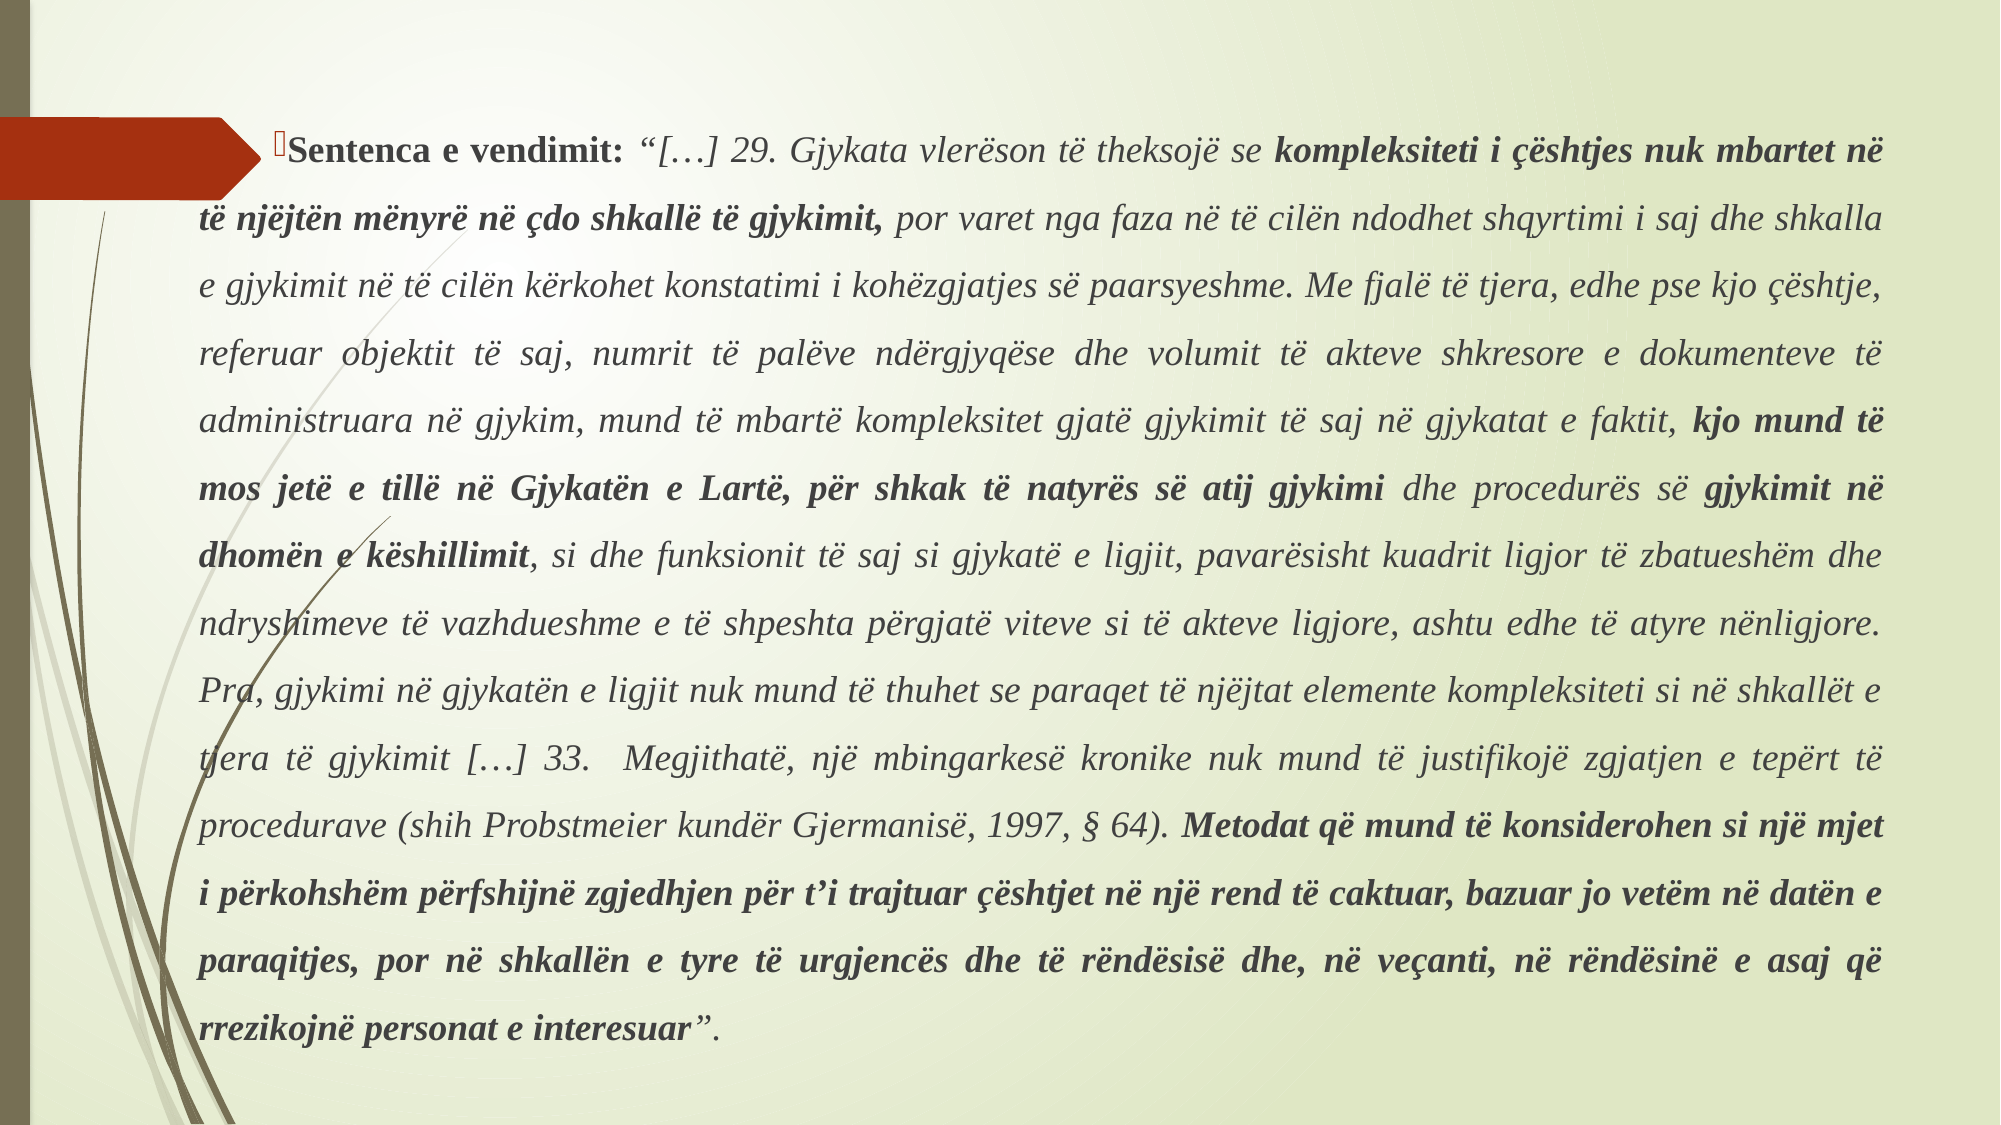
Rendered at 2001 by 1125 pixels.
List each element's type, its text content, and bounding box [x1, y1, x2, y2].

list Sentenca e vendimit: “[…] 29. Gjykata vlerëson të theksojë se kompleksiteti i çështjes nuk mbartet në të njëjtën mënyrë në çdo shkallë të gjykimit, por varet nga faza në të cilën ndodhet shqyrtimi i saj dhe shkalla e gjykimit në të cilën kërkohet konstatimi i kohëzgjatjes së paarsyeshme. Me fjalë të tjera, edhe pse kjo çështje, referuar objektit të saj, numrit të palëve ndërgjyqëse dhe volumit të akteve shkresore e dokumenteve të administruara në gjykim, mund të mbartë kompleksitet gjatë gjykimit të saj në gjykatat e faktit, kjo mund të mos jetë e tillë në Gjykatën e Lartë, për shkak të natyrës së atij gjykimi dhe procedurës së gjykimit në dhomën e këshillimit, si dhe funksionit të saj si gjykatë e ligjit, pavarësisht kuadrit ligjor të zbatueshëm dhe ndryshimeve të vazhdueshme e të shpeshta përgjatë viteve si të akteve ligjore, ashtu edhe të atyre nënligjore. Pra, gjykimi në gjykatën e ligjit nuk mund të thuhet se paraqet të njëjtat elemente kompleksiteti si në shkallët e tjera të gjykimit […] 33. Megjithatë, një mbingarkesë kronike nuk mund të justifikojë zgjatjen e tepërt të procedurave (shih Probstmeier kundër Gjermanisë, 1997, § 64). Metodat që mund të konsiderohen si një mjet i përkohshëm përfshijnë zgjedhjen për t’i trajtuar çështjet në një rend të caktuar, bazuar jo vetëm në datën e paraqitjes, por në shkallën e tyre të urgjencës dhe të rëndësisë dhe, në veçanti, në rëndësinë e asaj që rrezikojnë personat e interesuar”. [183, 94, 1900, 1074]
